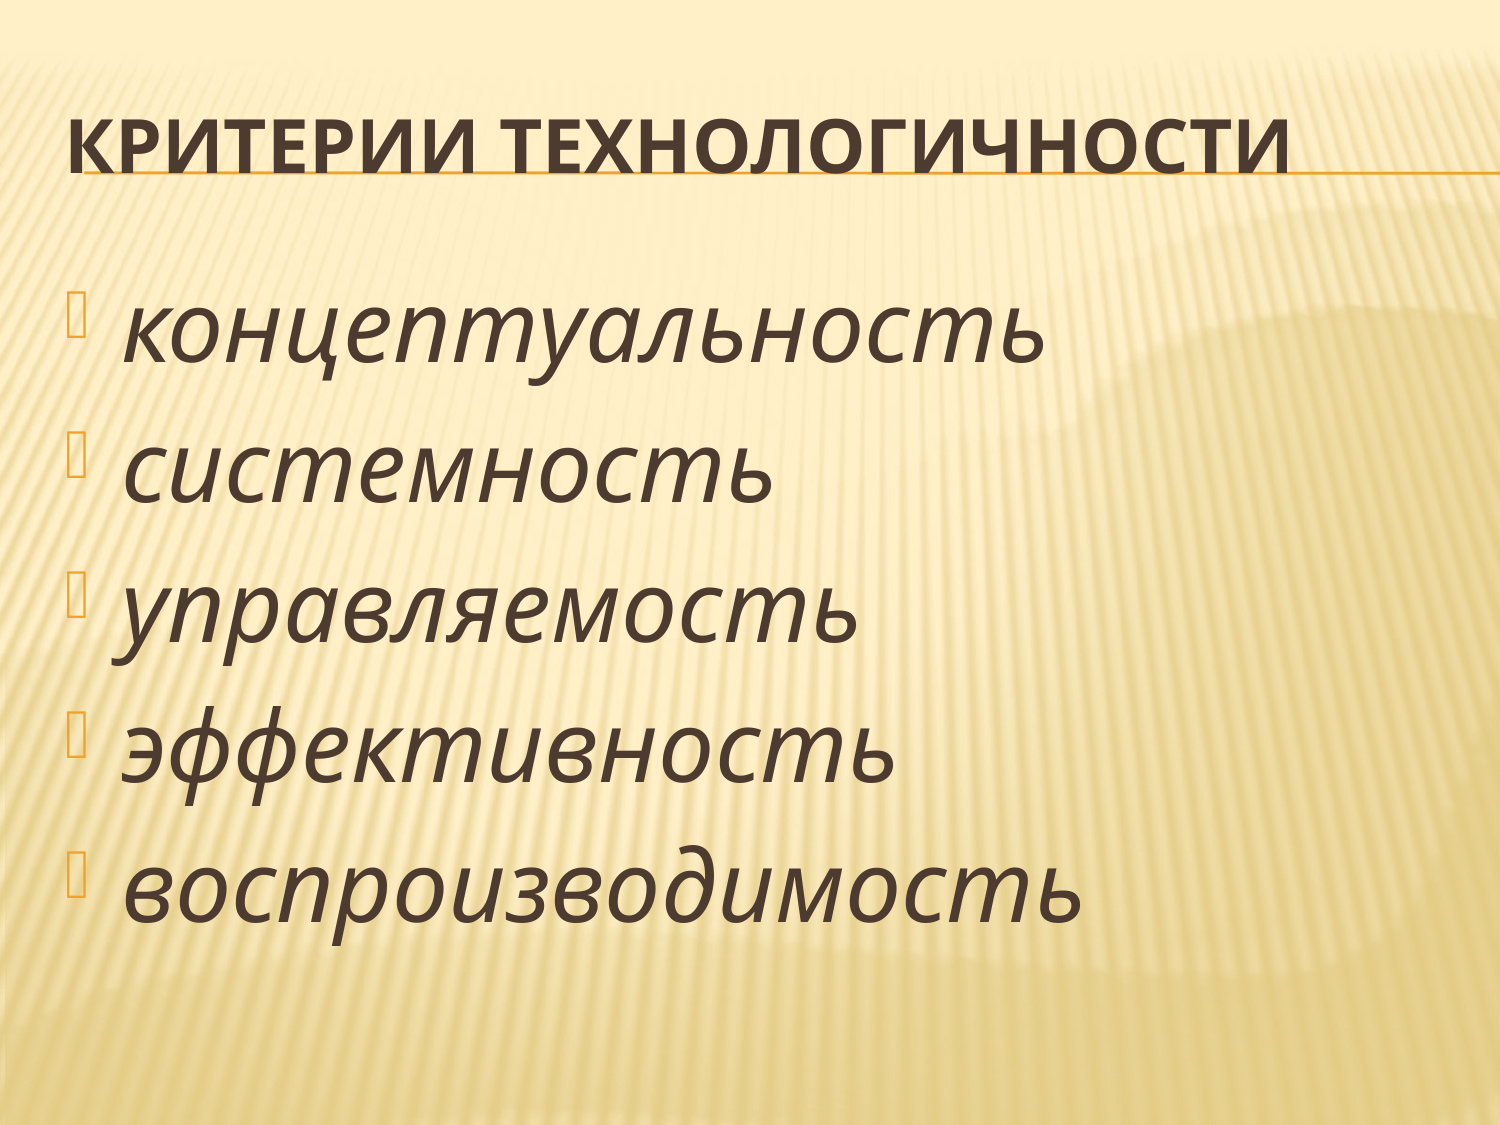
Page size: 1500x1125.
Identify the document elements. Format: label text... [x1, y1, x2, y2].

title Критерии технологичности [50, 75, 1475, 213]
list концептуальность системность управляемость эффективность воспроизводимость [50, 254, 1475, 998]
